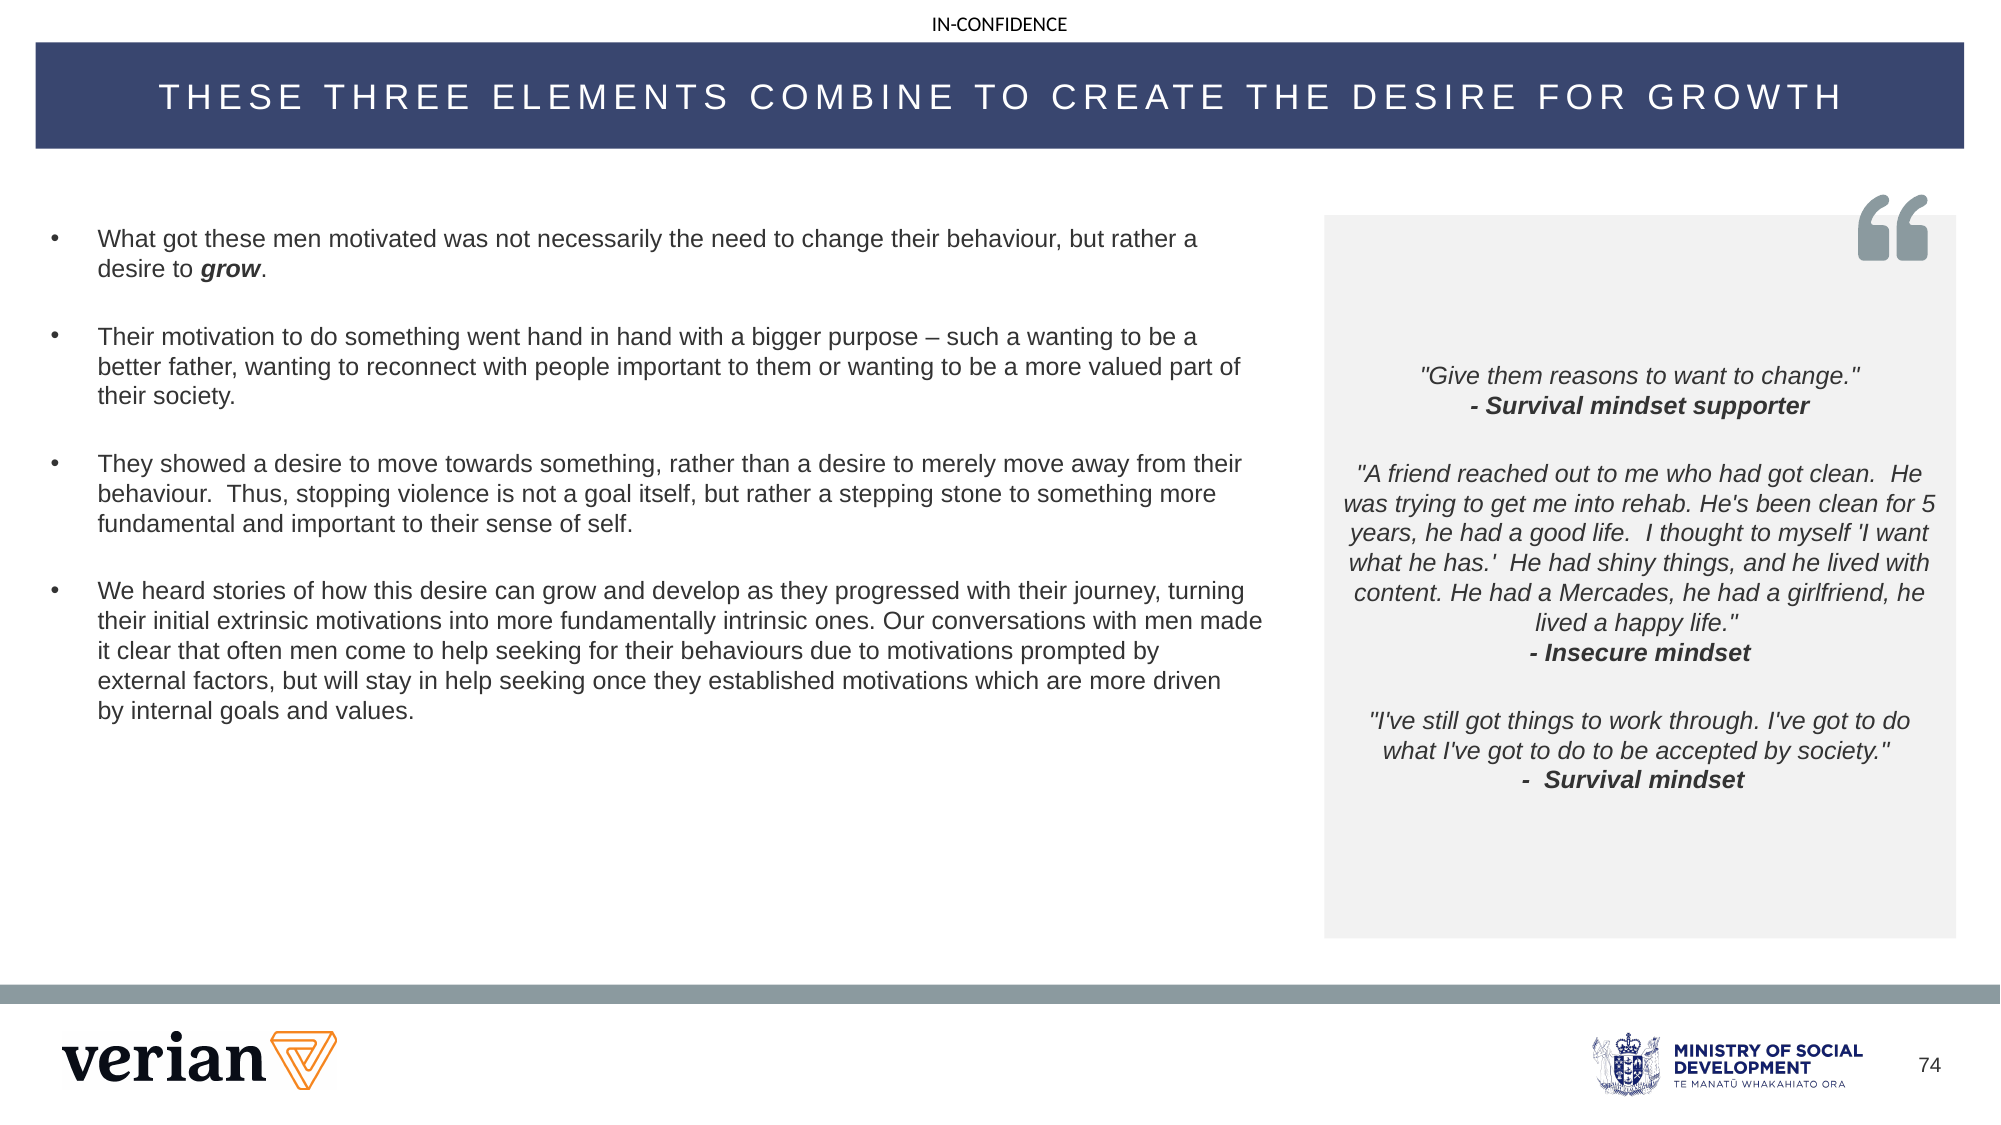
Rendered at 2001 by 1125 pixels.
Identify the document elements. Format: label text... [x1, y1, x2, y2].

picture [1592, 1031, 1863, 1098]
text_box What got these men motivated was not necessarily the need to change their behaviour, but rather a desire to grow. Their motivation to do something went hand in hand with a bigger purpose – such a wanting to be a better father, wanting to reconnect with people important to them or wanting to be a more valued part of their society. They showed a desire to move towards something, rather than a desire to merely move away from their behaviour. Thus, stopping violence is not a goal itself, but rather a stepping stone to something more fundamental and important to their sense of self. We heard stories of how this desire can grow and develop as they progressed with their journey, turning their initial extrinsic motivations into more fundamentally intrinsic ones. Our conversations with men made it clear that often men come to help seeking for their behaviours due to motivations prompted by external factors, but will stay in help seeking once they established motivations which are more driven by internal goals and values. [35, 215, 1281, 906]
text_box THESE THREE ELEMENTS COMBINE TO CREATE THE DESIRE FOR GROWTH [35, 42, 1965, 149]
picture [62, 1031, 337, 1090]
text_box "Give them reasons to want to change." - Survival mindset supporter "A friend reached out to me who had got clean. He was trying to get me into rehab. He's been clean for 5 years, he had a good life. I thought to myself 'I want what he has.' He had shiny things, and he lived with content. He had a Mercades, he had a girlfriend, he lived a happy life." - Insecure mindset "I've still got things to work through. I've got to do what I've got to do to be accepted by society." - Survival mindset [1323, 214, 1957, 939]
text_box [1858, 194, 1890, 261]
text_box [1896, 194, 1928, 261]
